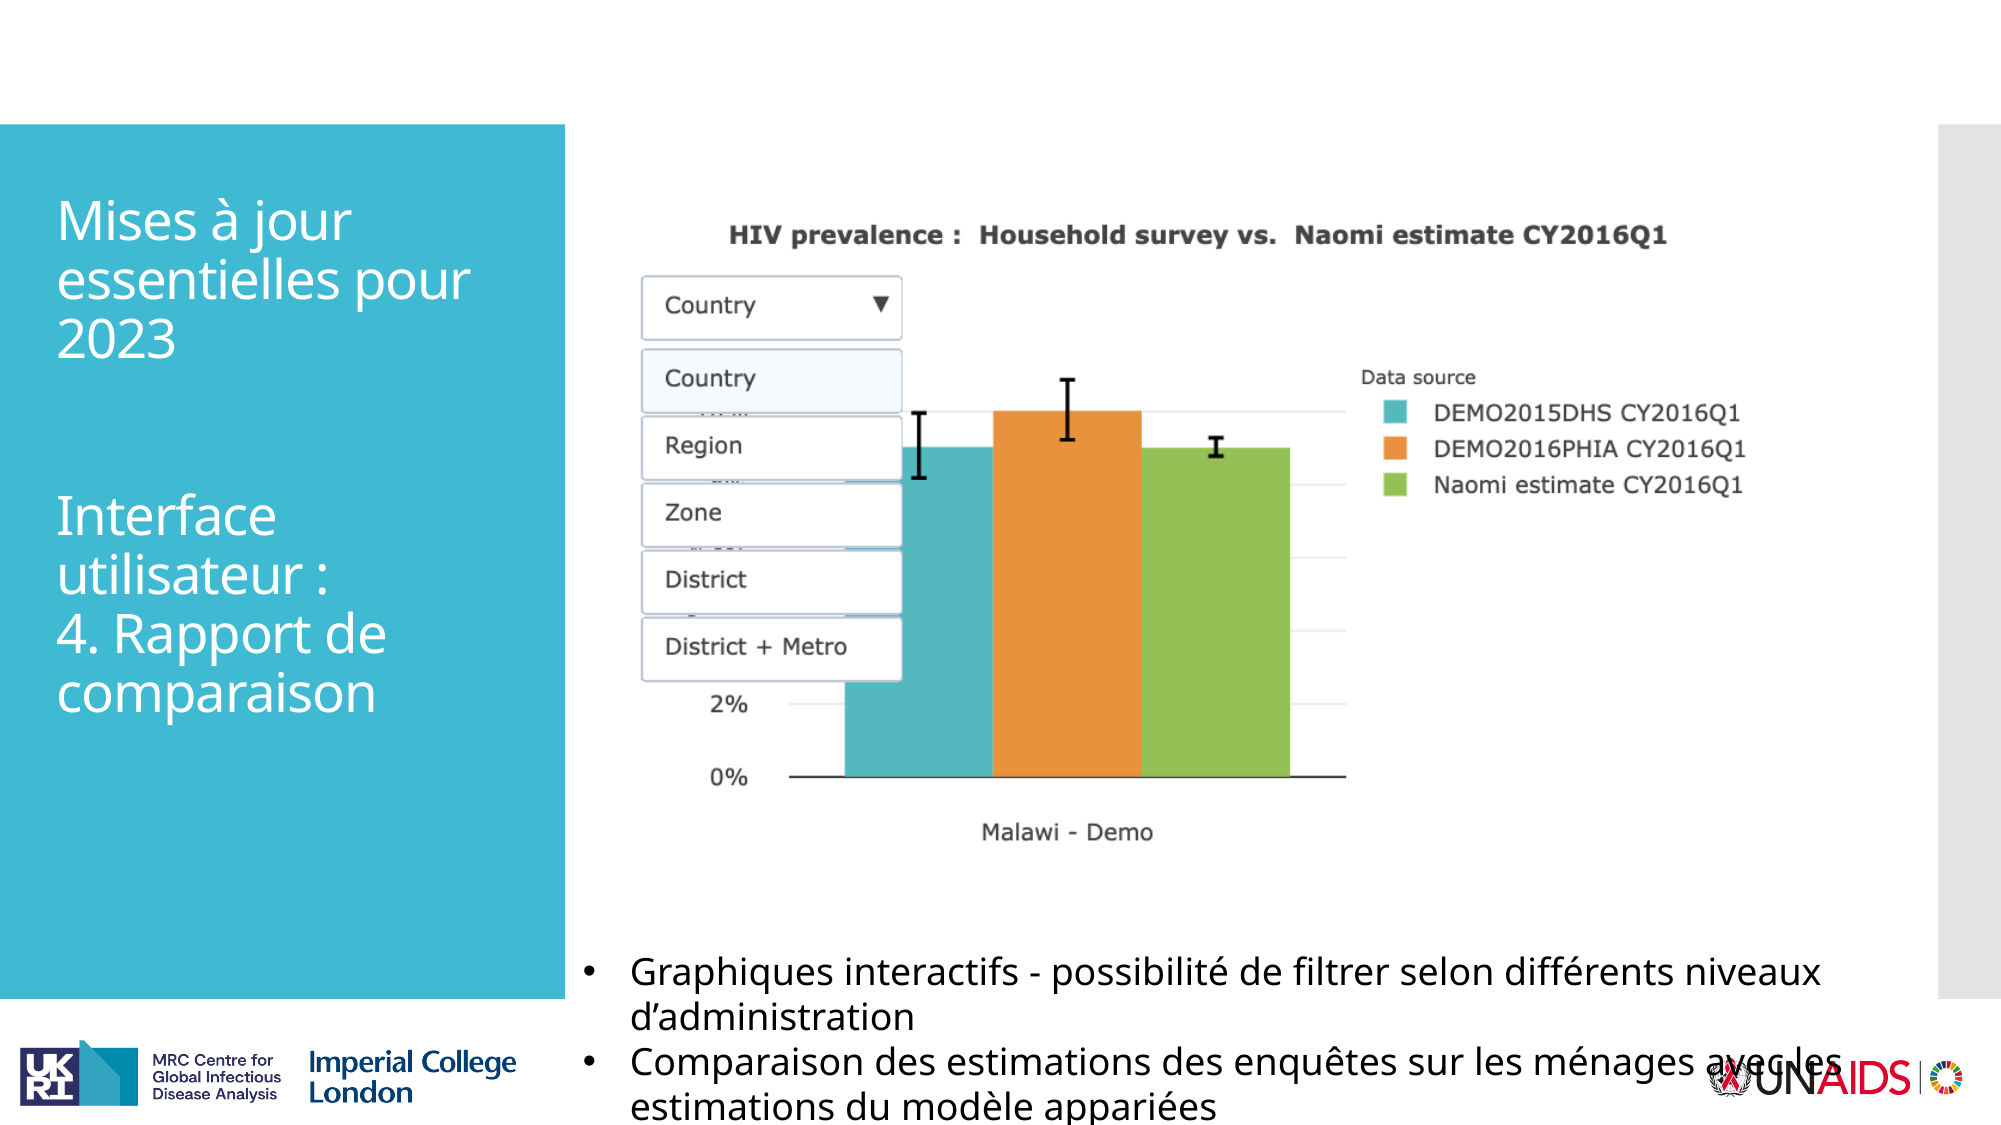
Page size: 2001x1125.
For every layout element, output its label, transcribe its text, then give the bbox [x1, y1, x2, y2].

picture [605, 206, 1760, 903]
text_box Graphiques interactifs - possibilité de filtrer selon différents niveaux d’administration Comparaison des estimations des enquêtes sur les ménages avec les estimations du modèle appariées [567, 895, 2000, 1125]
picture [20, 1040, 516, 1106]
title Mises à jour essentielles pour 2023 Interface utilisateur : 4. Rapport de comparaison [41, 184, 525, 940]
